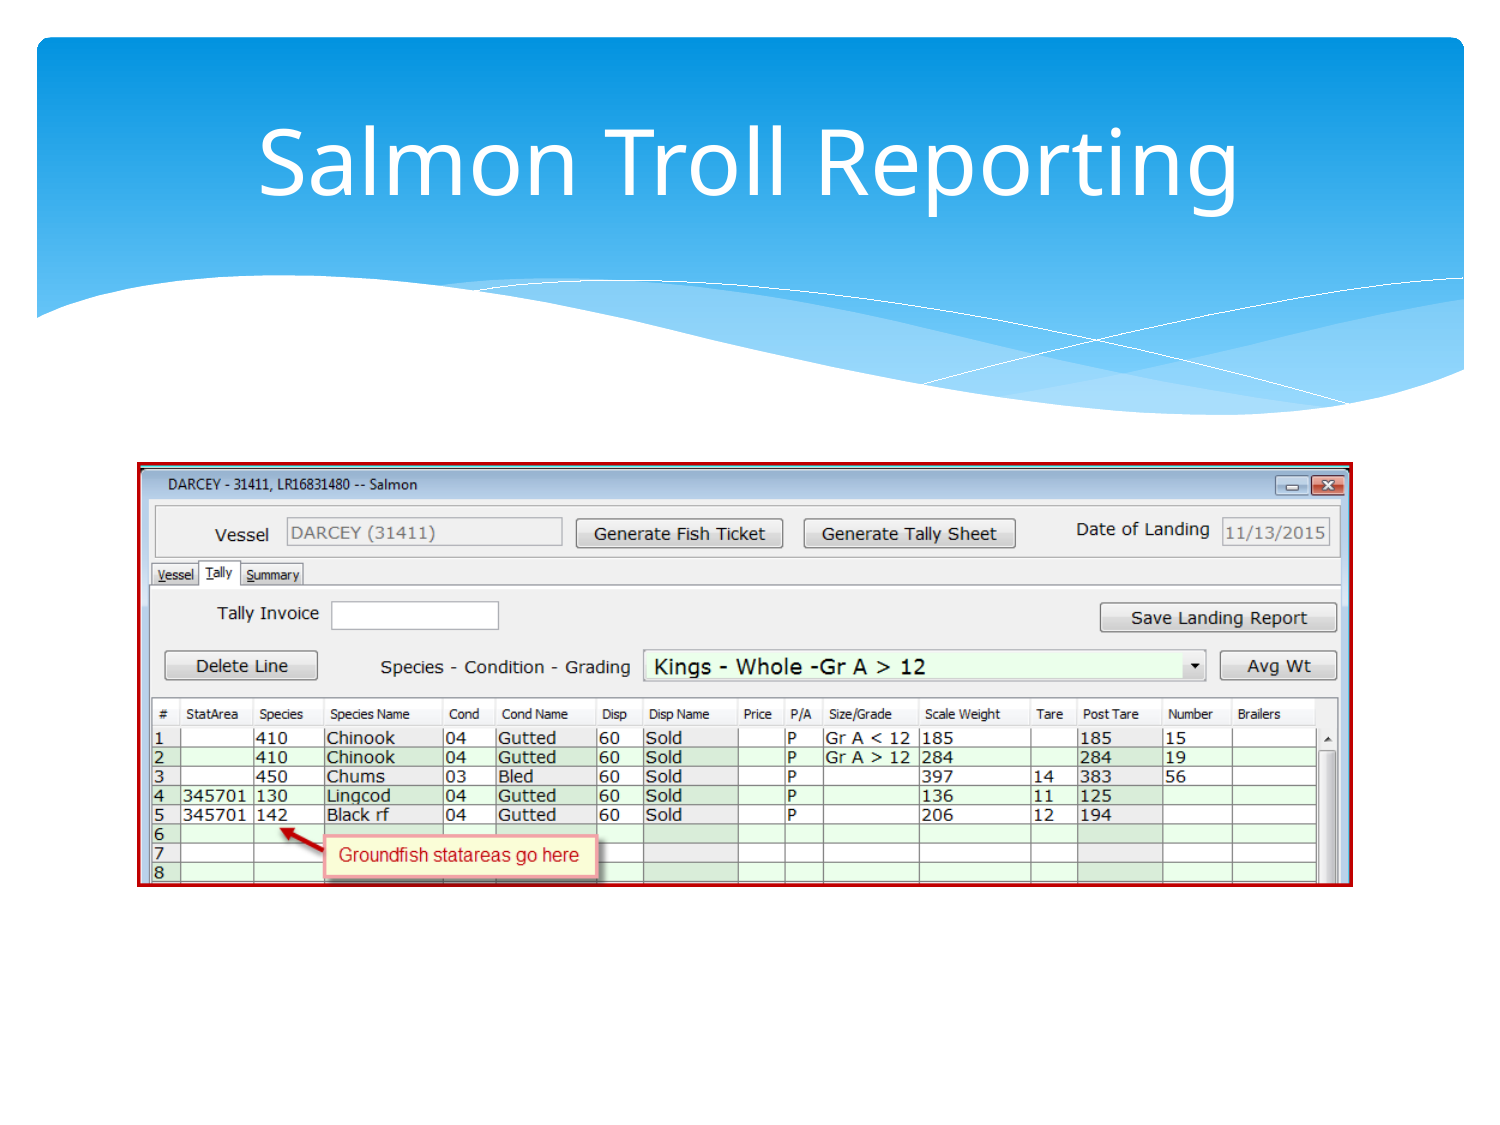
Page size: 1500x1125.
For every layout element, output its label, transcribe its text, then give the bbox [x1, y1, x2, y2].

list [137, 462, 1353, 888]
title Salmon Troll Reporting [75, 55, 1425, 261]
